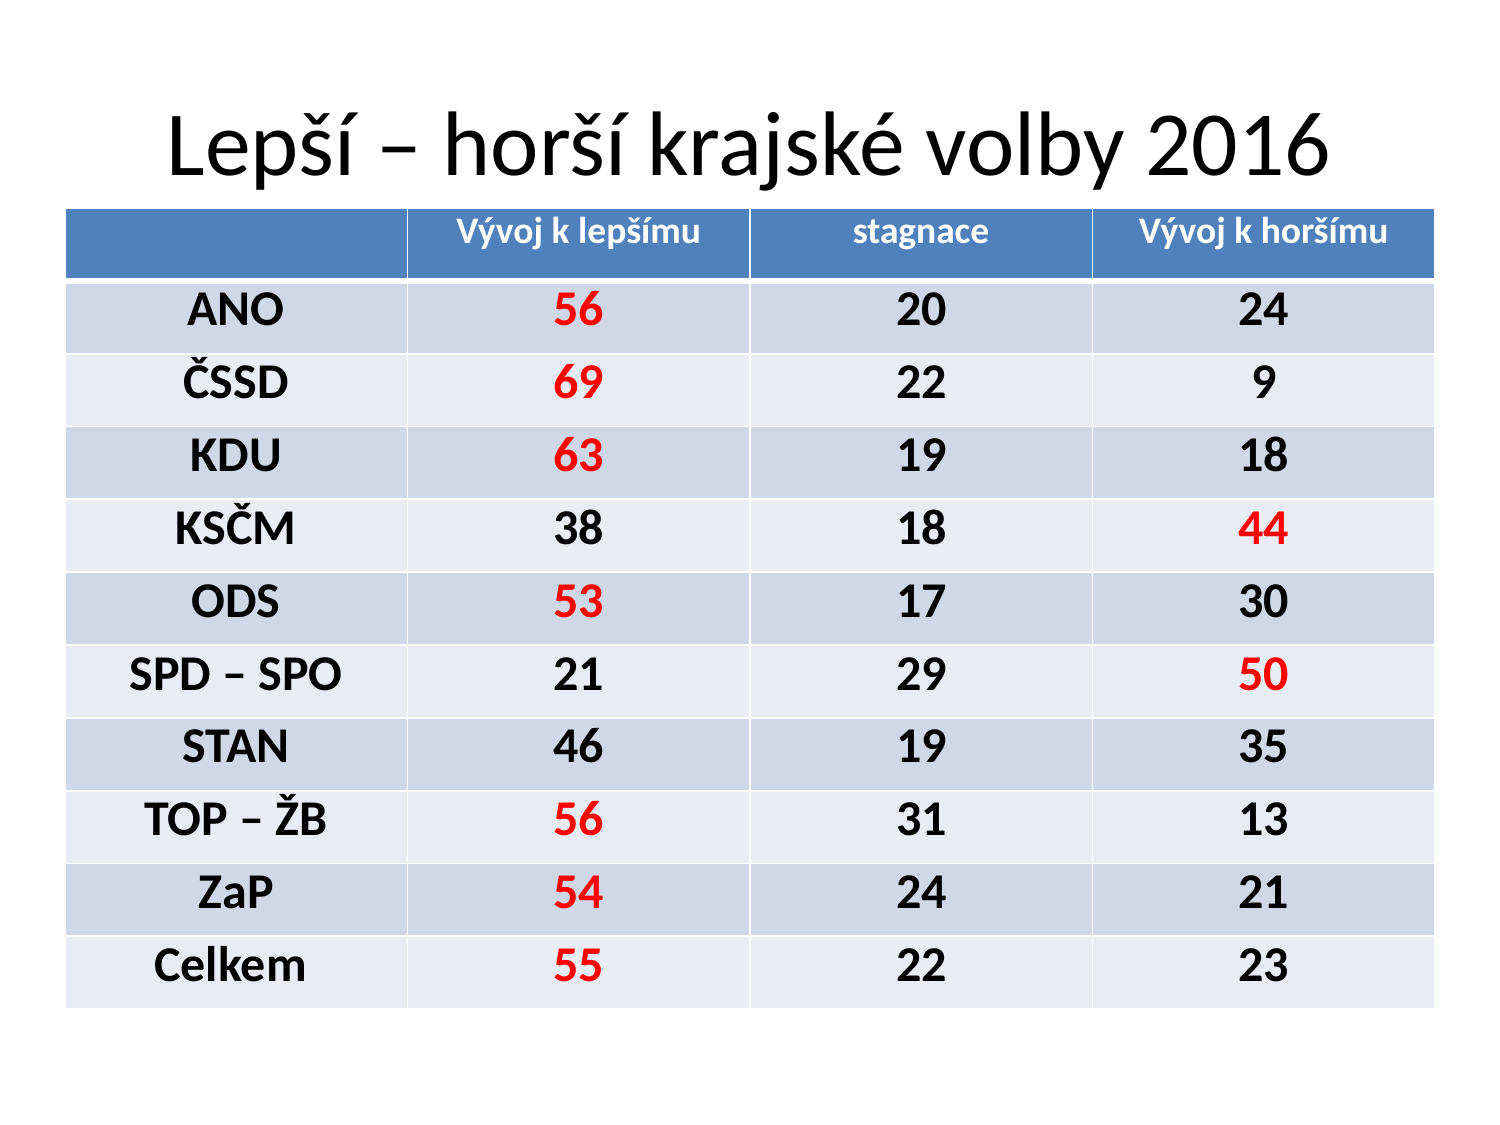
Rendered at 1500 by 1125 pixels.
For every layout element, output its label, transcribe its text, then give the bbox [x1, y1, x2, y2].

table_cell ODS [66, 573, 407, 644]
table_cell STAN [66, 719, 407, 790]
table_cell KSČM [66, 500, 407, 571]
table_cell ZaP [66, 864, 407, 935]
title Lepší – horší krajské volby 2016 [75, 45, 1425, 207]
table_cell 19 [751, 427, 1092, 498]
table_cell 44 [1093, 500, 1434, 571]
table_cell 63 [408, 427, 749, 498]
table_cell 38 [408, 500, 749, 571]
table_cell 30 [1093, 573, 1434, 644]
table_cell 18 [751, 500, 1092, 571]
table_header stagnace [751, 209, 1092, 278]
table_cell 17 [751, 573, 1092, 644]
table_cell 19 [751, 719, 1092, 790]
table_cell 21 [1093, 864, 1434, 935]
table_cell 53 [408, 573, 749, 644]
table_cell 20 [751, 284, 1092, 353]
table_cell ČSSD [66, 355, 407, 426]
table_cell 56 [408, 792, 749, 863]
table_cell 24 [1093, 284, 1434, 353]
table_cell 46 [408, 719, 749, 790]
table_cell 18 [1093, 427, 1434, 498]
table_header [66, 209, 407, 278]
table_cell 29 [751, 646, 1092, 717]
table_cell 50 [1093, 646, 1434, 717]
table_cell 35 [1093, 719, 1434, 790]
table_cell KDU [66, 427, 407, 498]
table_cell 69 [408, 355, 749, 426]
table_cell 22 [751, 355, 1092, 426]
table_cell 22 [751, 937, 1092, 1008]
table_cell 9 [1093, 355, 1434, 426]
table_cell Celkem [66, 937, 407, 1008]
table_cell 55 [408, 937, 749, 1008]
table_header Vývoj k horšímu [1093, 209, 1434, 278]
table_cell 56 [408, 284, 749, 353]
table_cell 31 [751, 792, 1092, 863]
table_cell TOP – ŽB [66, 792, 407, 863]
table_cell 13 [1093, 792, 1434, 863]
table_cell 24 [751, 864, 1092, 935]
table_cell SPD – SPO [66, 646, 407, 717]
table_header Vývoj k lepšímu [408, 209, 749, 278]
table_cell 54 [408, 864, 749, 935]
table_cell ANO [66, 284, 407, 353]
table_cell 21 [408, 646, 749, 717]
table_cell 23 [1093, 937, 1434, 1008]
